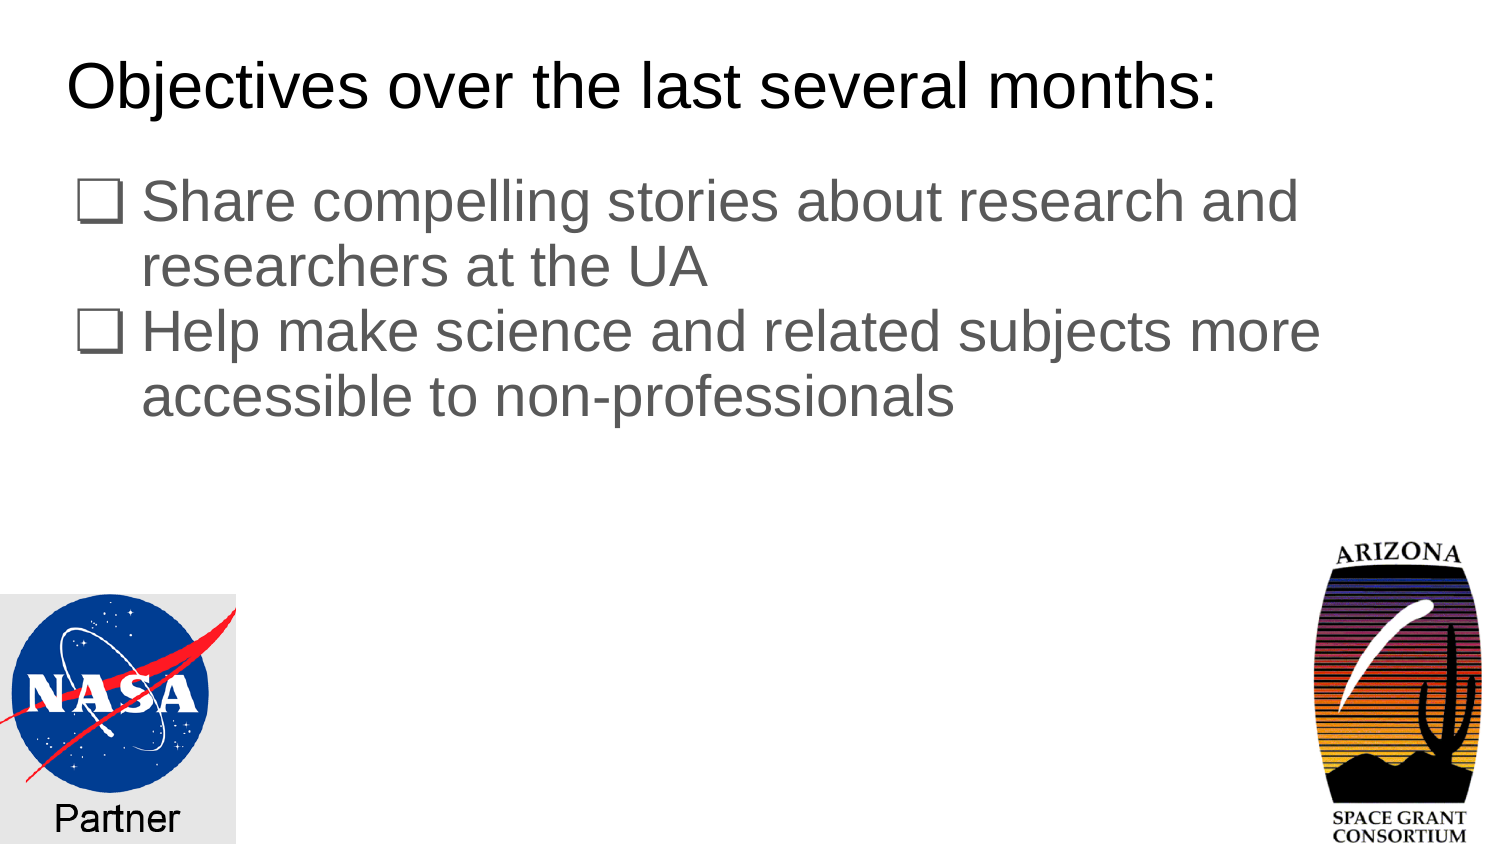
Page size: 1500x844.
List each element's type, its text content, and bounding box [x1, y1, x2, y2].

picture [1293, 529, 1500, 844]
title Objectives over the last several months: [51, 33, 1449, 138]
picture [0, 594, 237, 844]
subtitle Share compelling stories about research and researchers at the UA Help make science and related subjects more accessible to non-professionals [51, 153, 1449, 475]
